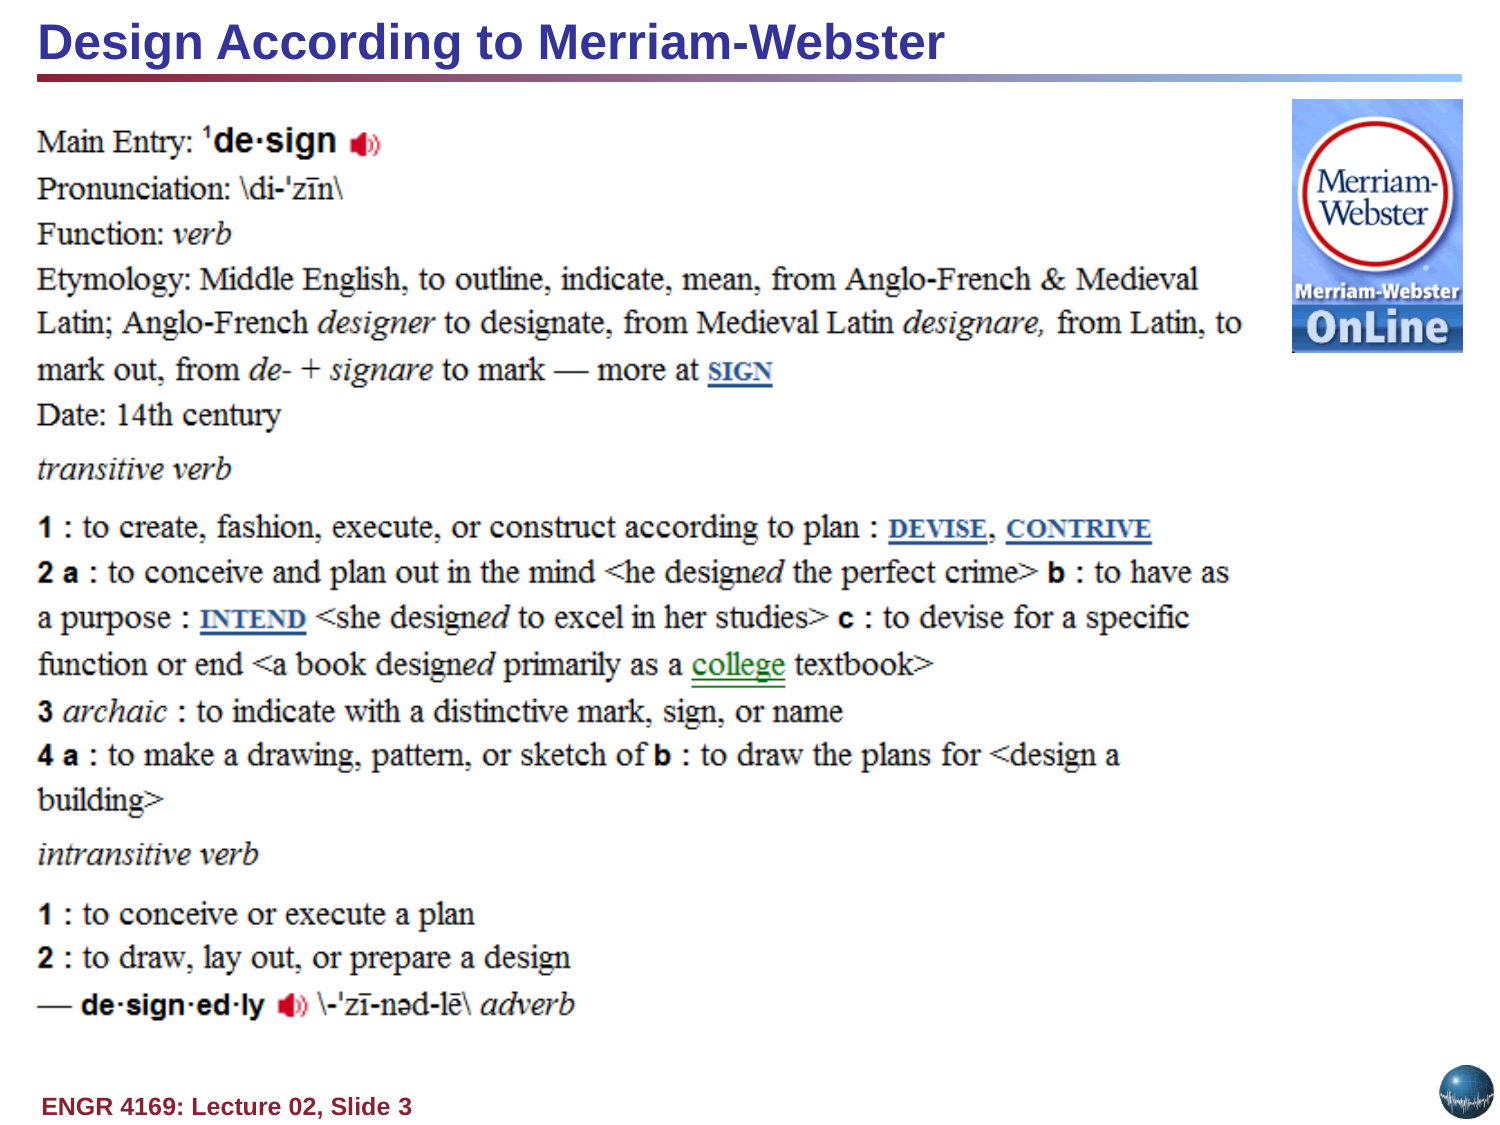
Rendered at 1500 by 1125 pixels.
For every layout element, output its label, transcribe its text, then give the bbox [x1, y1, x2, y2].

text_box Design According to Merriam-Webster [37, 9, 1163, 70]
picture [1439, 1065, 1494, 1119]
picture [21, 98, 1255, 1047]
picture [1292, 99, 1463, 354]
